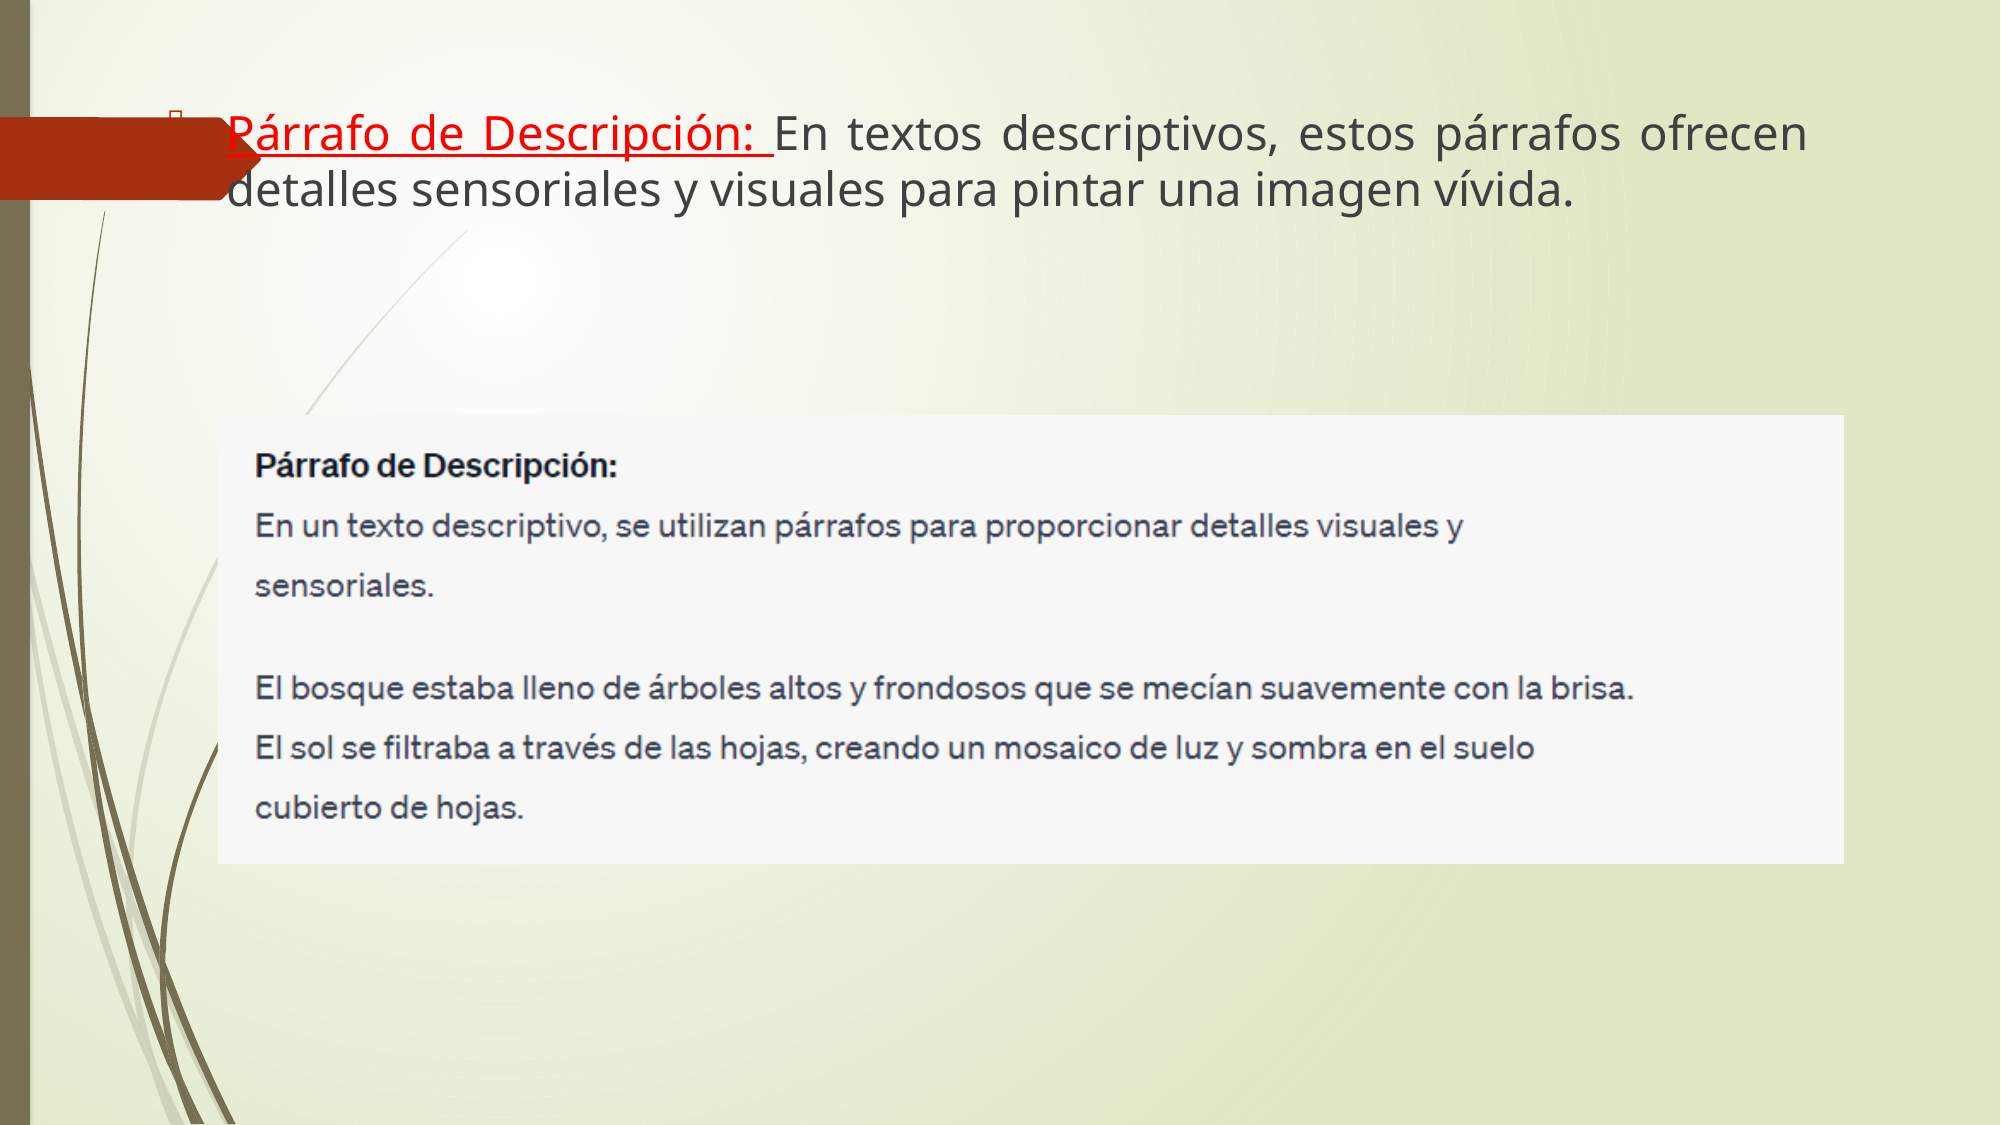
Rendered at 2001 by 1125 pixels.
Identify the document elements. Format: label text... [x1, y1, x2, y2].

picture [217, 415, 1845, 864]
list Párrafo de Descripción: En textos descriptivos, estos párrafos ofrecen detalles sensoriales y visuales para pintar una imagen vívida. [152, 95, 1825, 249]
